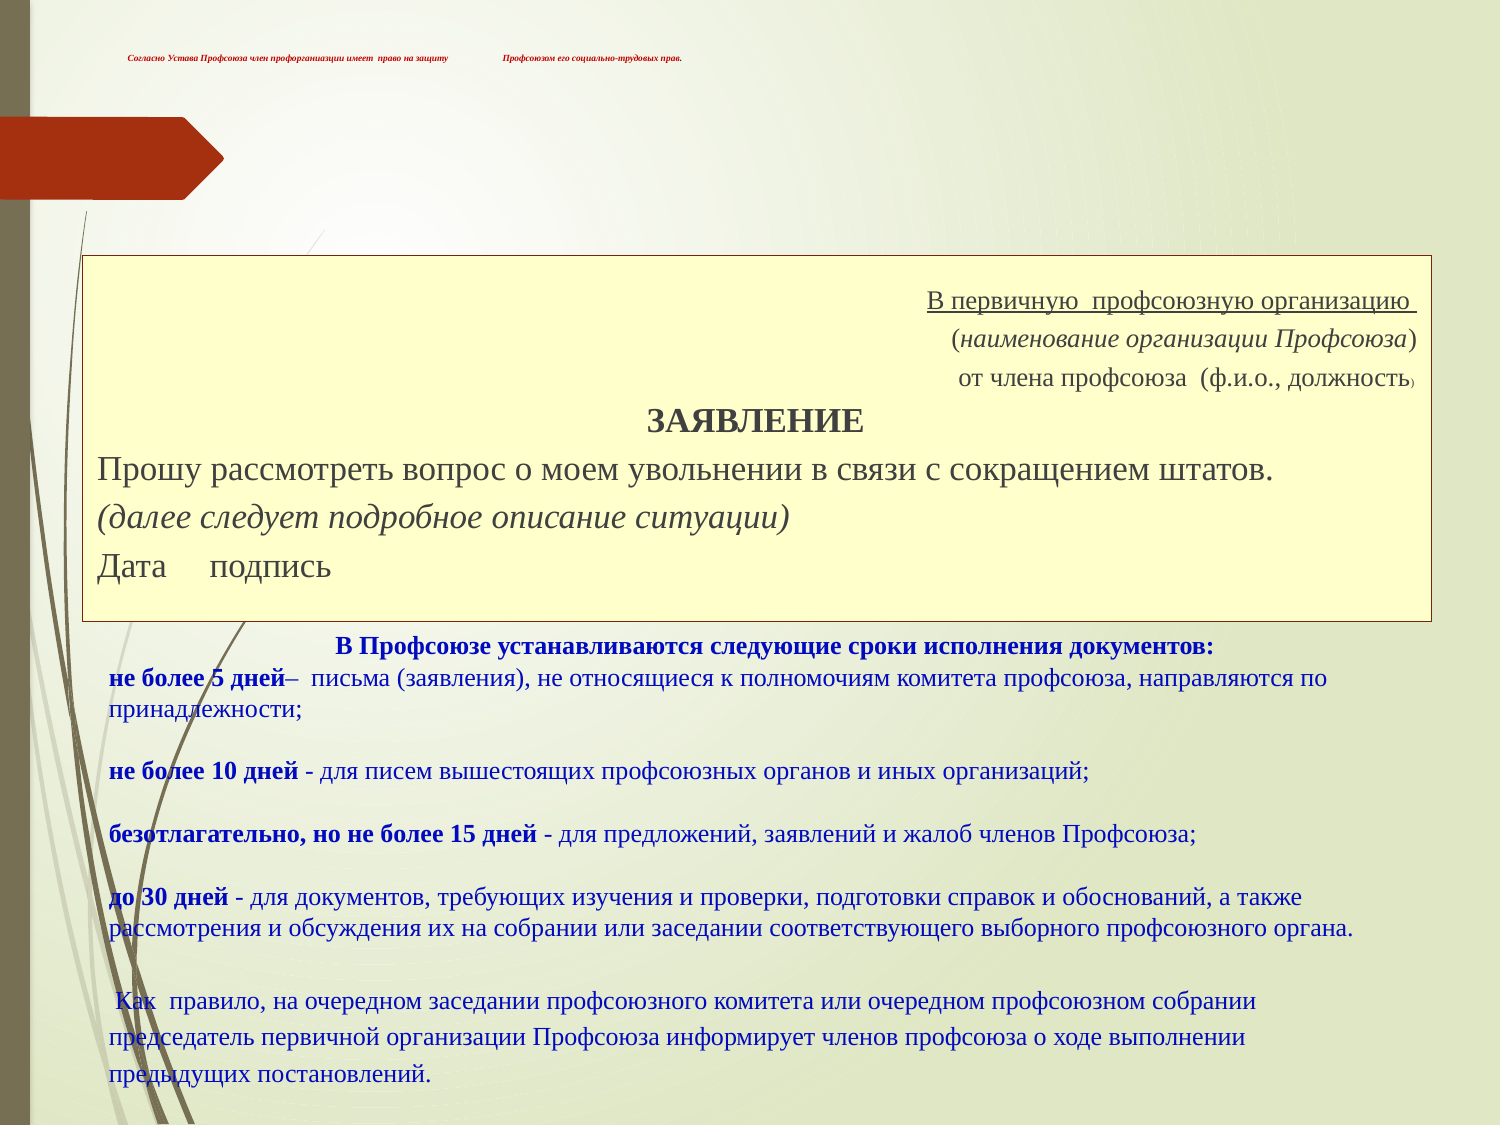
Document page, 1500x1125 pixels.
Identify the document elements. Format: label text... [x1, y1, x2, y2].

list В первичную профсоюзную организацию (наименование организации Профсоюза) от члена профсоюза (ф.и.о., должность) ЗАЯВЛЕНИЕ Прошу рассмотреть вопрос о моем увольнении в связи с сокращением штатов. (далее следует подробное описание ситуации) Дата подпись [82, 255, 1432, 622]
title Согласно Устава Профсоюза член профорганиазции имеет право на защиту Профсоюзом его социально-трудовых прав. [75, 45, 1425, 141]
text_box В Профсоюзе устанавливаются следующие сроки исполнения документов: не более 5 дней– письма (заявления), не относящиеся к полномочиям комитета профсоюза, направляются по принадлежности; не более 10 дней - для писем вышестоящих профсоюзных органов и иных организаций; безотлагательно, но не более 15 дней - для предложений, заявлений и жалоб членов Профсоюза; до 30 дней - для документов, требующих изучения и проверки, подготовки справок и обоснований, а также рассмотрения и обсуждения их на собрании или заседании соответствующего выборного профсоюзного органа. Как правило, на очередном заседании профсоюзного комитета или очередном профсоюзном собрании председатель первичной организации Профсоюза информирует членов профсоюза о ходе выполнении предыдущих постановлений. [93, 621, 1444, 1097]
